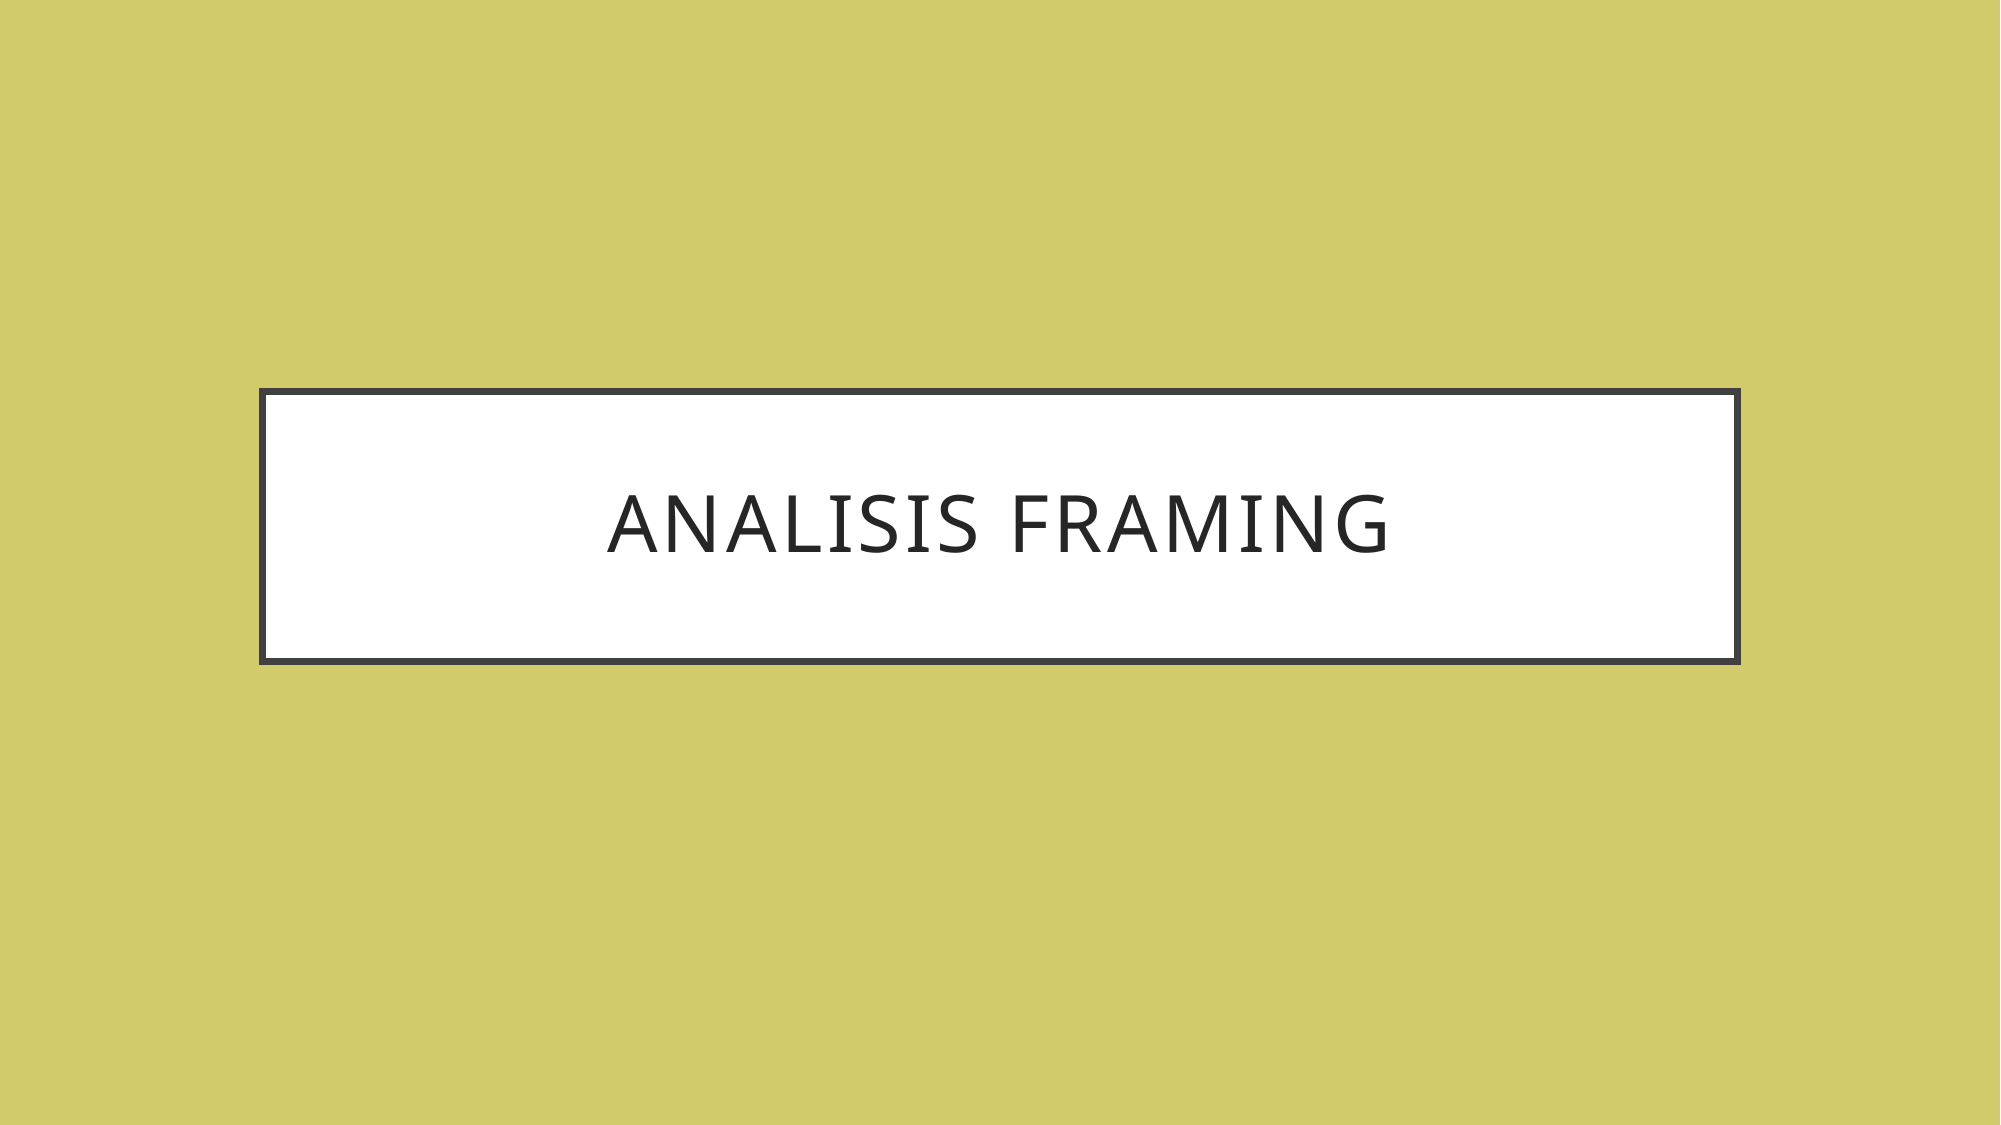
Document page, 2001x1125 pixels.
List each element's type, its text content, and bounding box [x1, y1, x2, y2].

title ANALISIS FRAMING [259, 388, 1741, 665]
